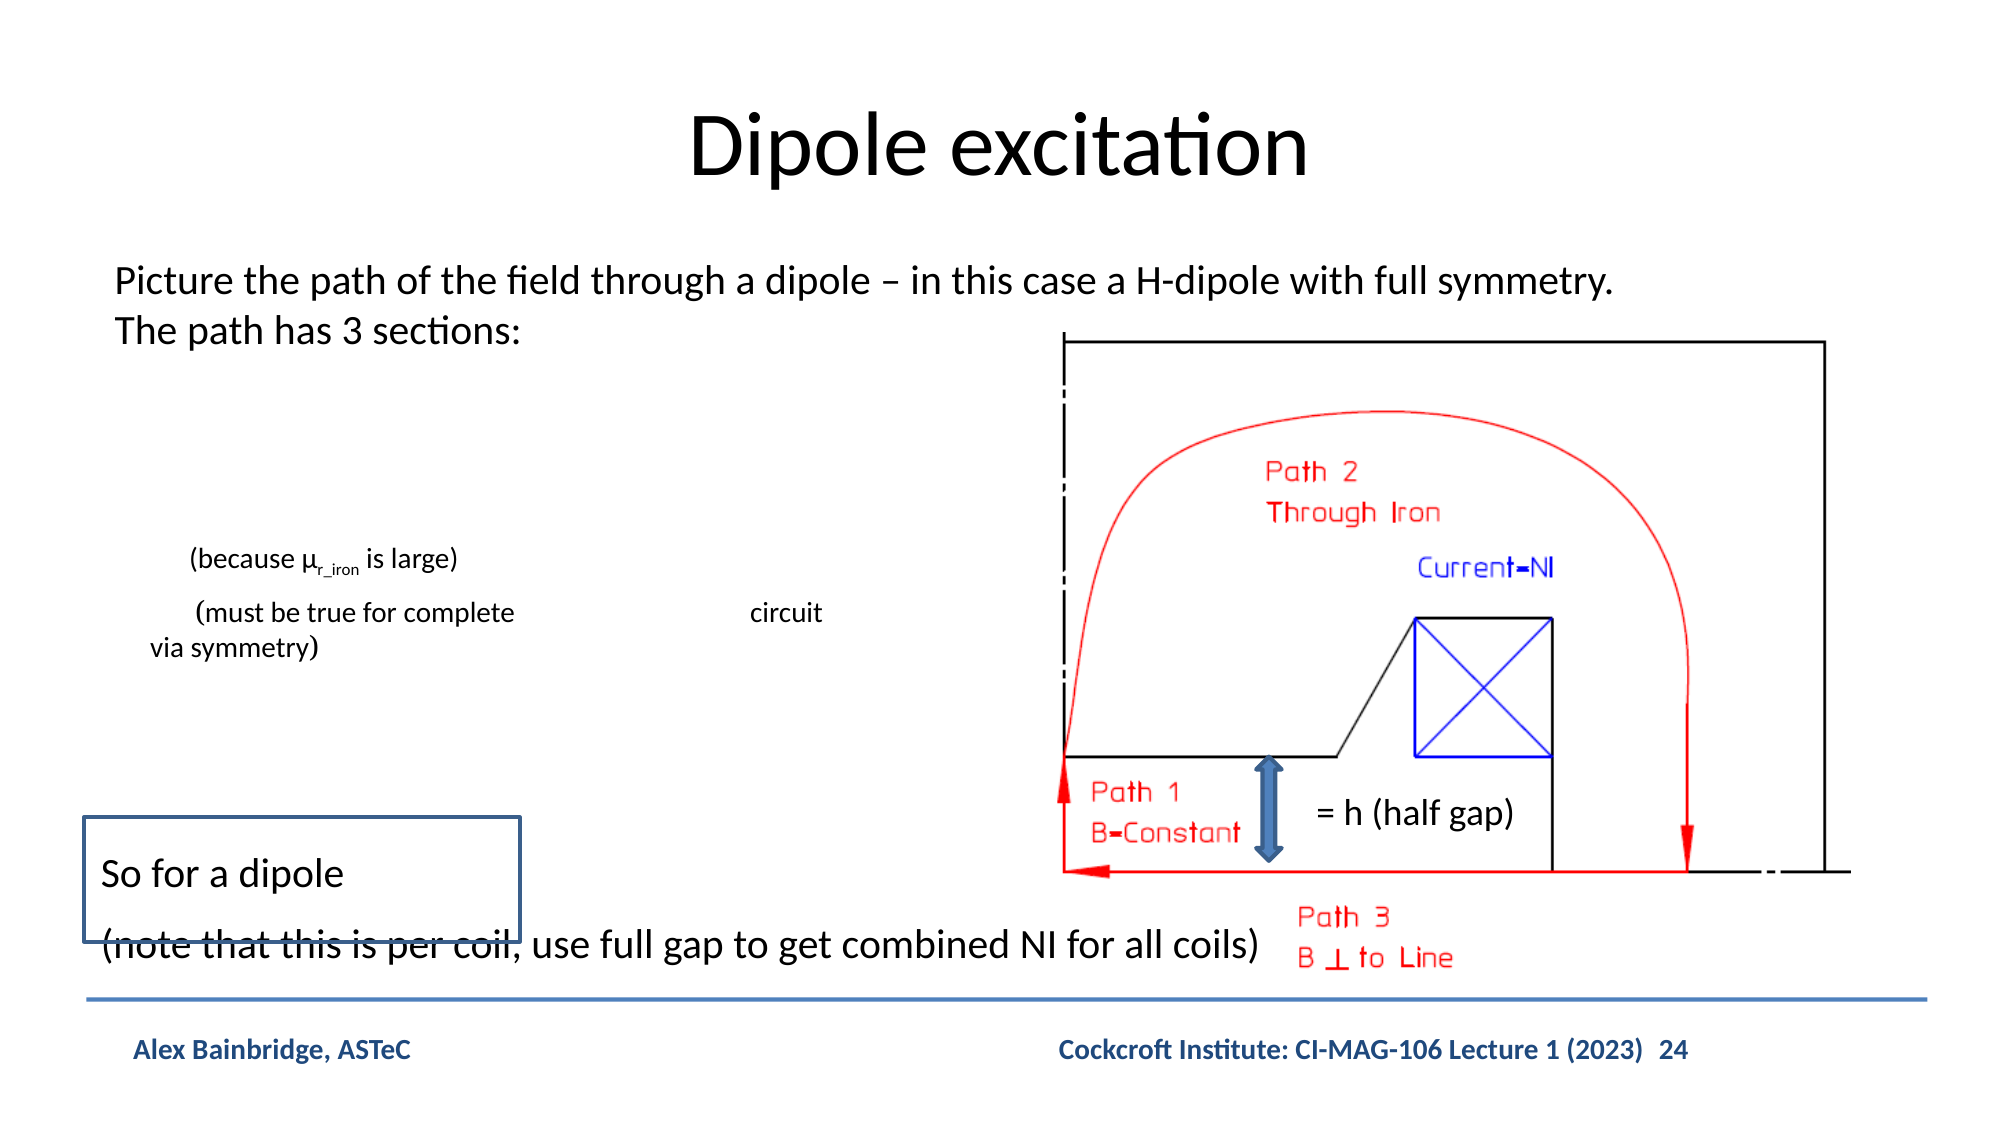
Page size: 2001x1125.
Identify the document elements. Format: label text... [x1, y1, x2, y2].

text_box Picture the path of the field through a dipole – in this case a H-dipole with full symmetry. The path has 3 sections: [99, 245, 1685, 361]
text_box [1041, 332, 1852, 980]
text_box [82, 815, 522, 944]
title Dipole excitation [99, 45, 1900, 233]
